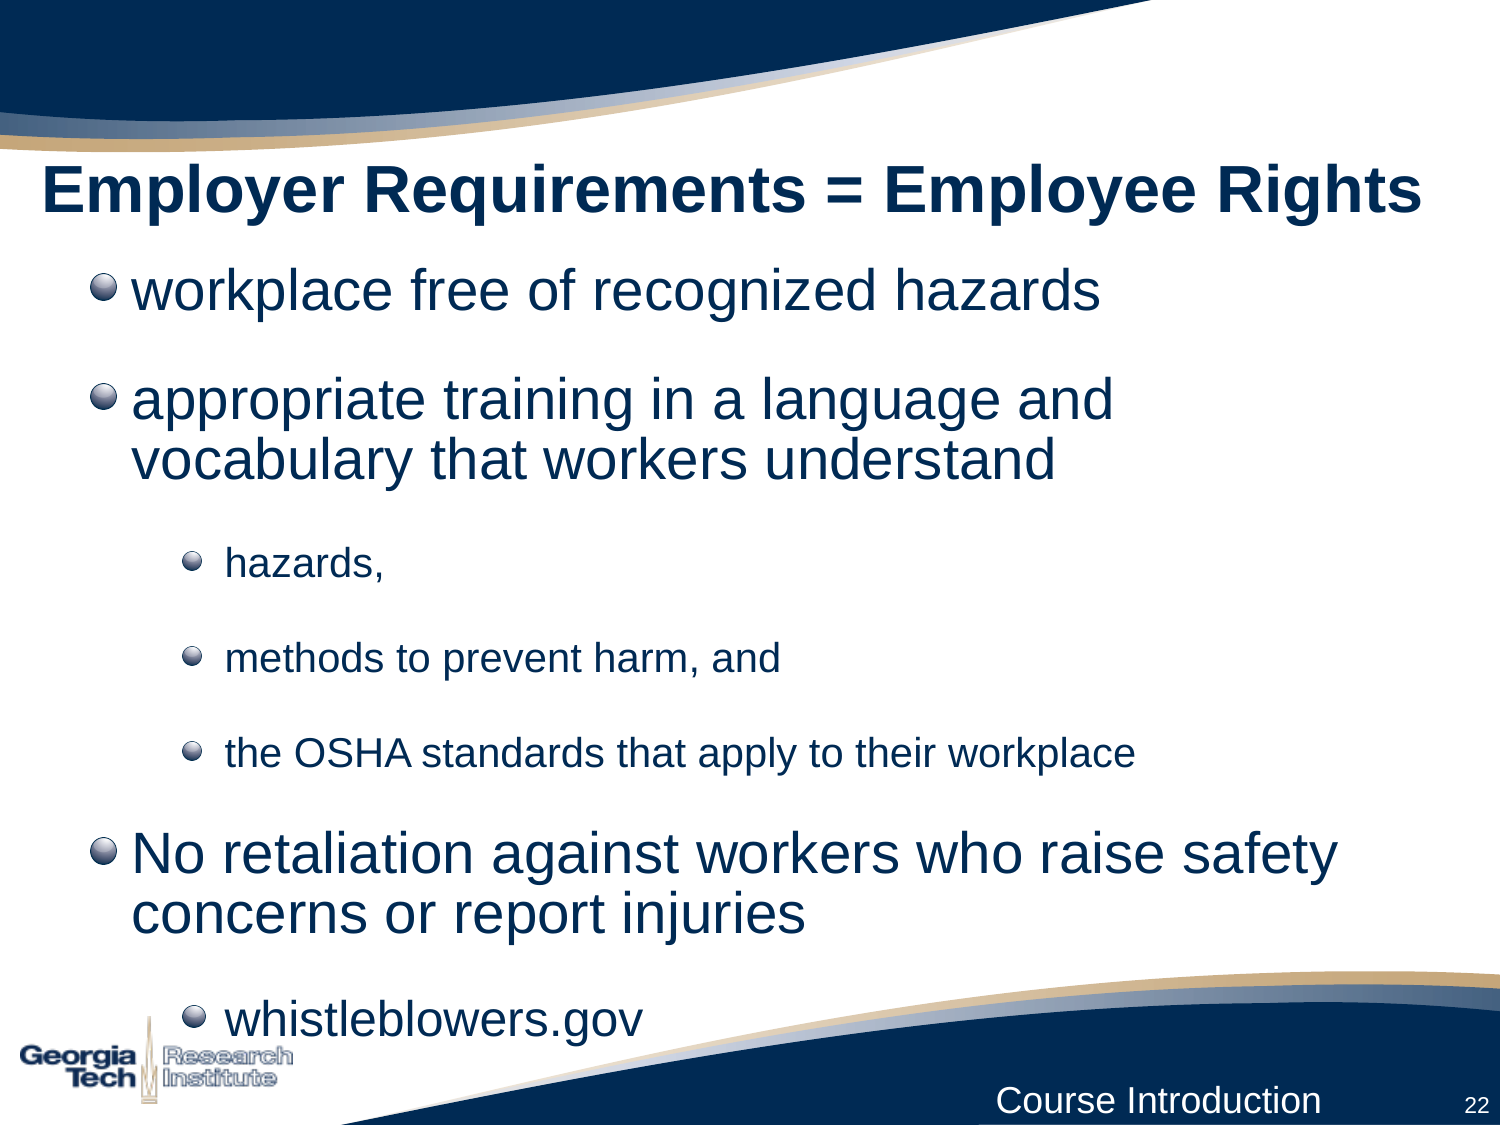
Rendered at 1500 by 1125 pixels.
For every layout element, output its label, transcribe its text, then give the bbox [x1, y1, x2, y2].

title Employer Requirements = Employee Rights [26, 38, 1426, 227]
picture [20, 1005, 293, 1104]
slide_number 22 [1312, 1095, 1490, 1118]
picture [90, 273, 117, 301]
list workplace free of recognized hazards appropriate training in a language and vocabulary that workers understand hazards, methods to prevent harm, and the OSHA standards that apply to their workplace No retaliation against workers who raise safety concerns or report injuries whistleblowers.gov [74, 282, 1426, 1027]
picture [90, 383, 117, 410]
picture [182, 646, 202, 666]
picture [90, 837, 117, 865]
picture [182, 741, 202, 761]
picture [182, 551, 202, 571]
